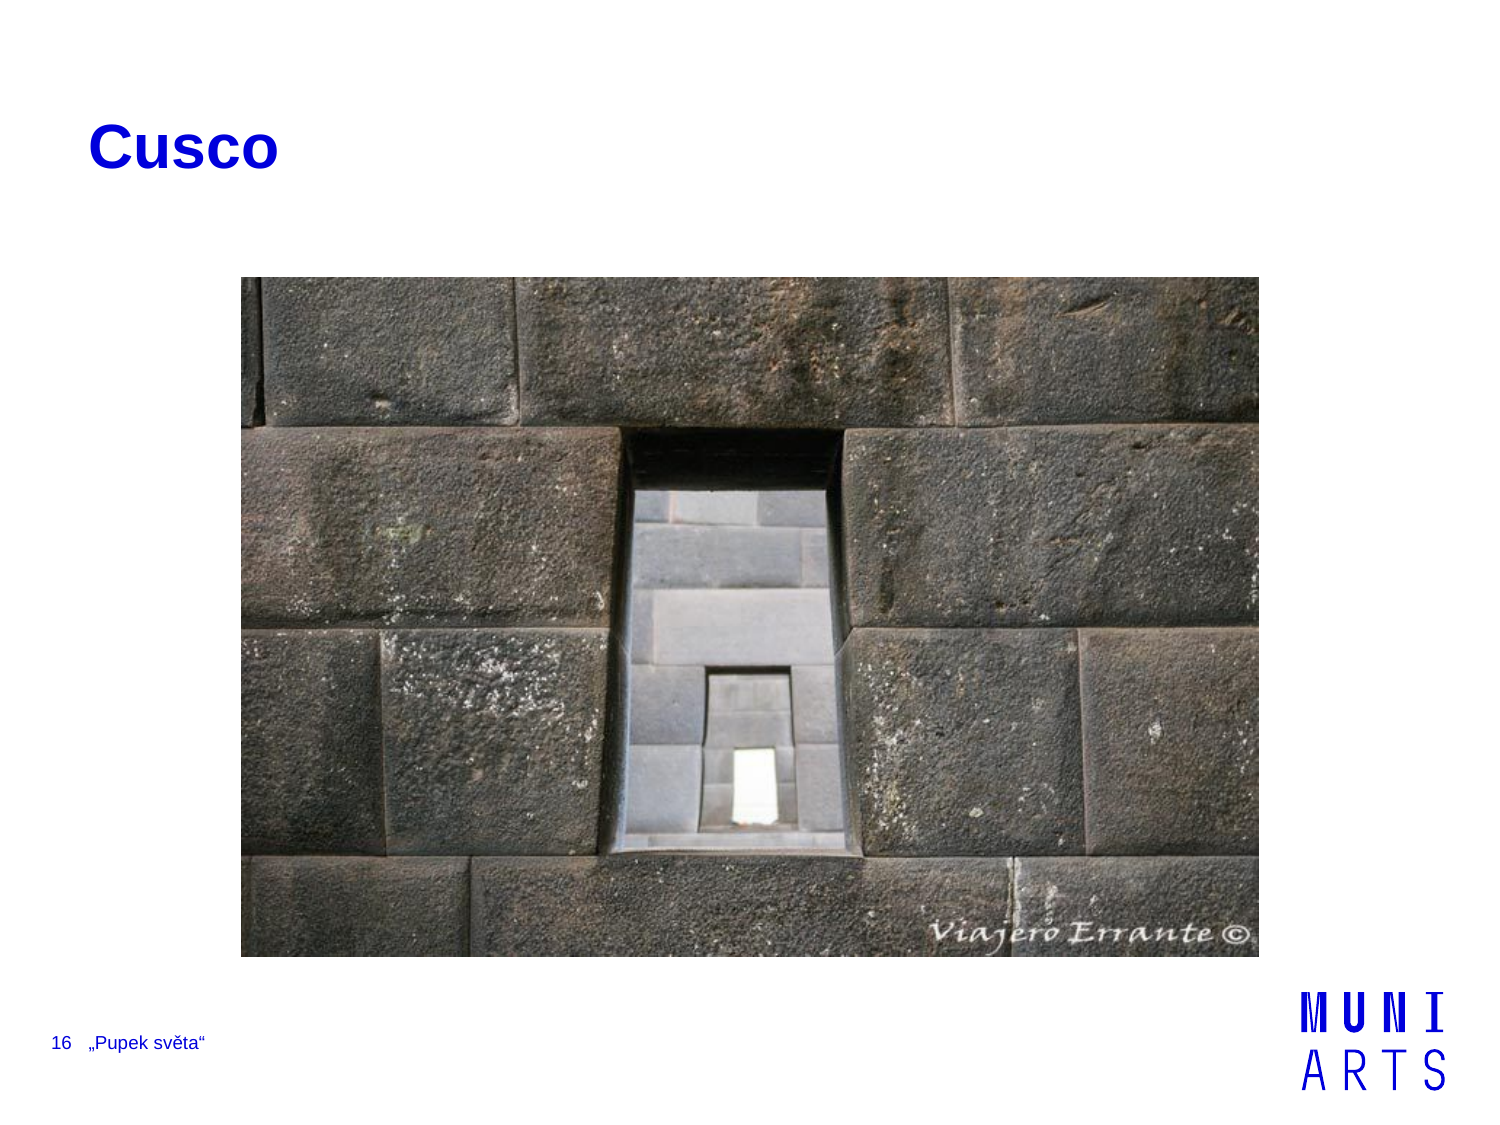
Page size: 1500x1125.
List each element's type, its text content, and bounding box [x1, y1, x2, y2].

title Cusco [88, 118, 1412, 193]
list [240, 277, 1260, 958]
slide_number 16 [50, 1021, 82, 1063]
footer „Pupek světa“ [88, 1021, 1063, 1063]
